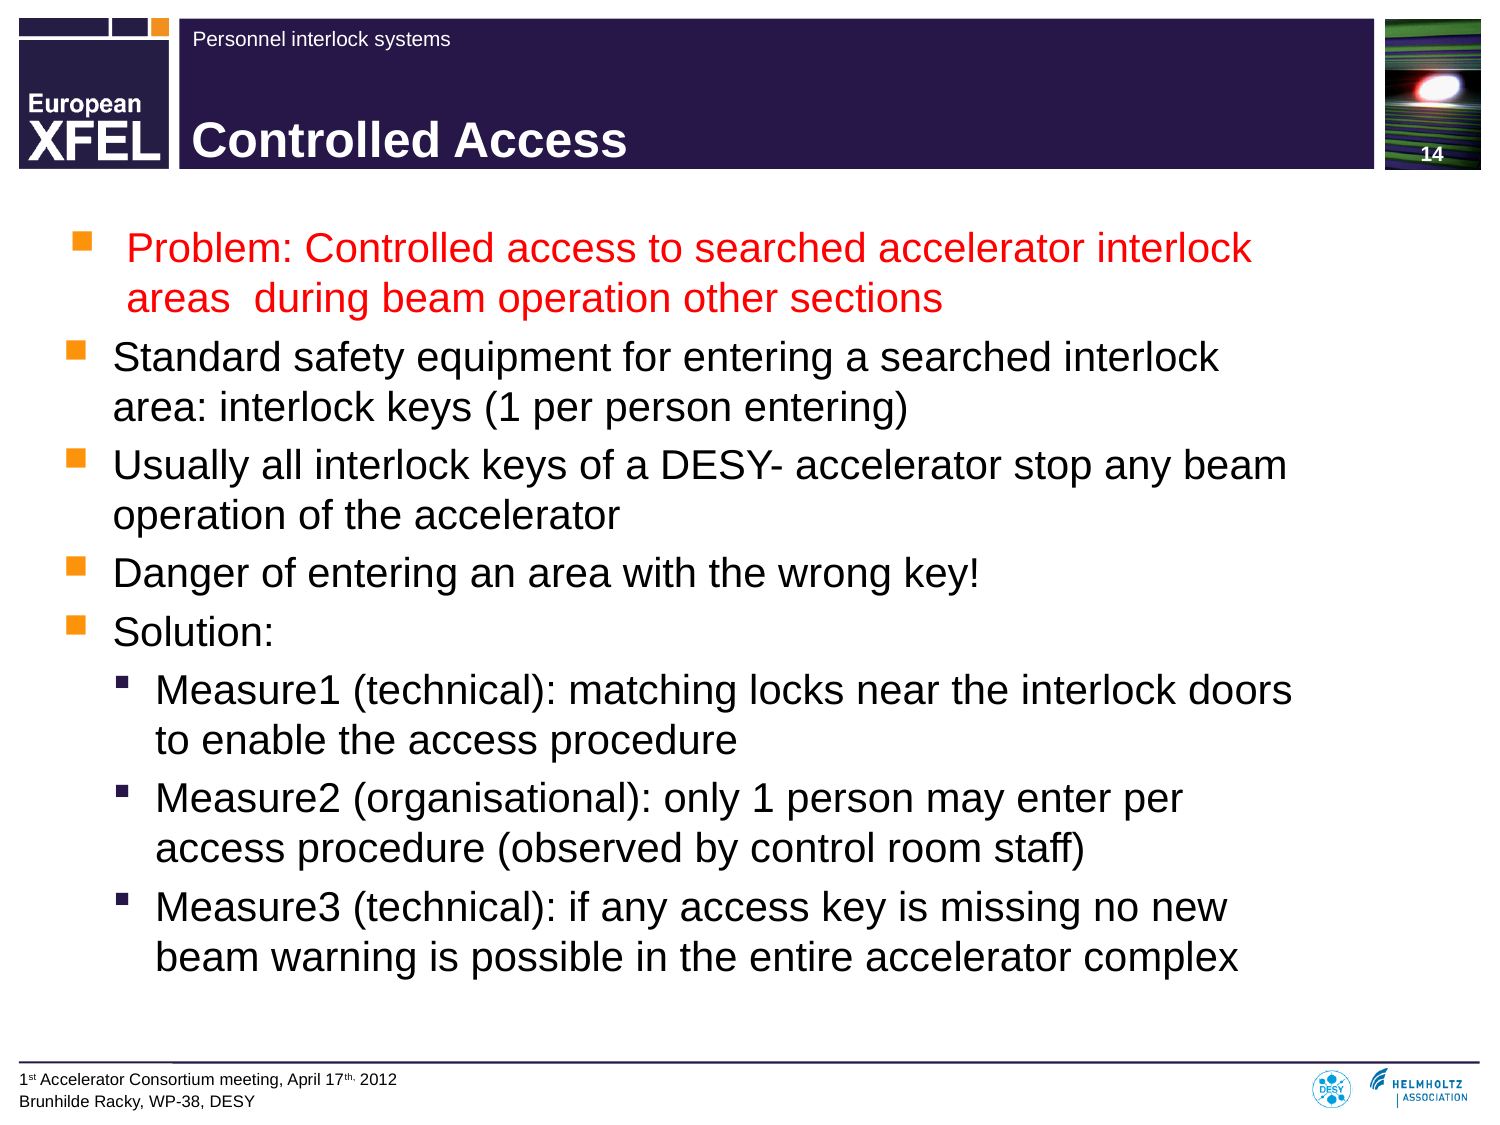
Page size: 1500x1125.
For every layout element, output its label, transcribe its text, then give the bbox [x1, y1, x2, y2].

slide_number 14 [1384, 18, 1480, 169]
footer 1st Accelerator Consortium meeting, April 17th, 2012 Brunhilde Racky, WP-38, DESY [19, 1067, 955, 1111]
picture [1310, 1068, 1353, 1110]
picture [1370, 1068, 1467, 1108]
picture [19, 18, 169, 169]
list Problem: Controlled access to searched accelerator interlock areas during beam operation other sections Standard safety equipment for entering a searched interlock area: interlock keys (1 per person entering) Usually all interlock keys of a DESY- accelerator stop any beam operation of the accelerator Danger of entering an area with the wrong key! Solution: Measure1 (technical): matching locks near the interlock doors to enable the access procedure Measure2 (organisational): only 1 person may enter per access procedure (observed by control room staff) Measure3 (technical): if any access key is missing no new beam warning is possible in the entire accelerator complex [19, 221, 1328, 953]
picture [1385, 19, 1481, 170]
title Controlled Access [179, 88, 1375, 168]
